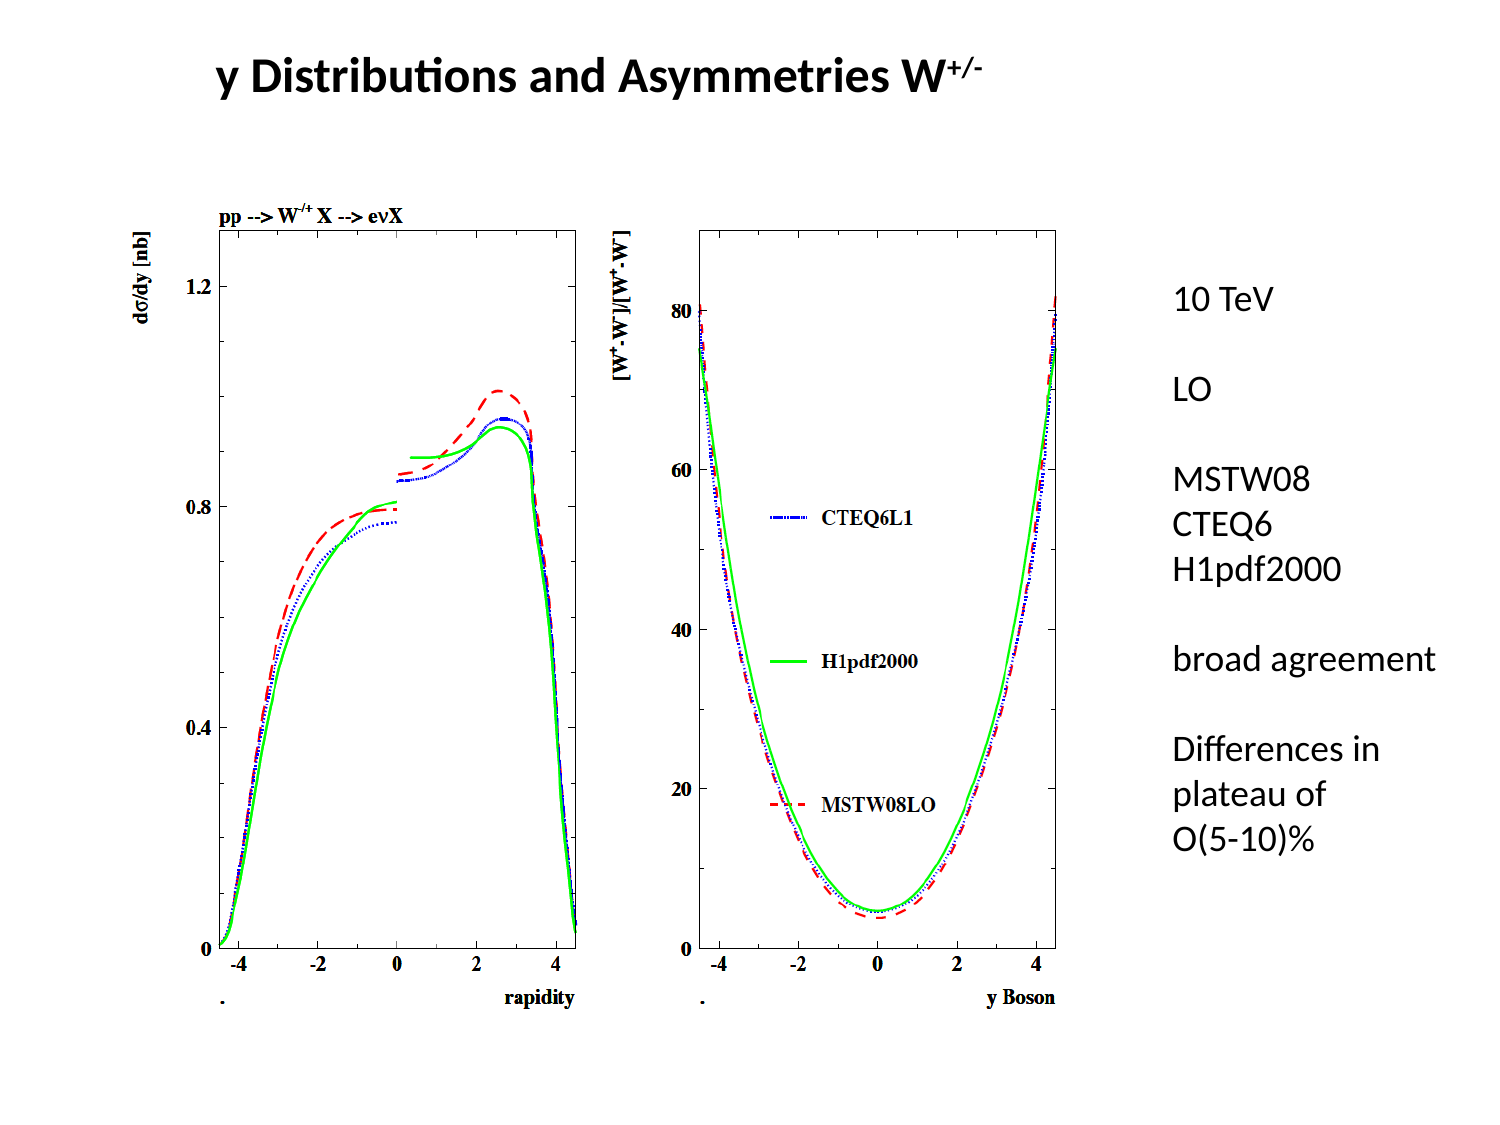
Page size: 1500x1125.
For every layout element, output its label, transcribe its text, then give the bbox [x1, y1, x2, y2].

title y Distributions and Asymmetries W+/- [112, 15, 1087, 130]
text_box 10 TeV LO MSTW08 CTEQ6 H1pdf2000 broad agreement Differences in plateau of O(5-10)% [1157, 266, 1453, 866]
picture [112, 184, 1087, 1025]
